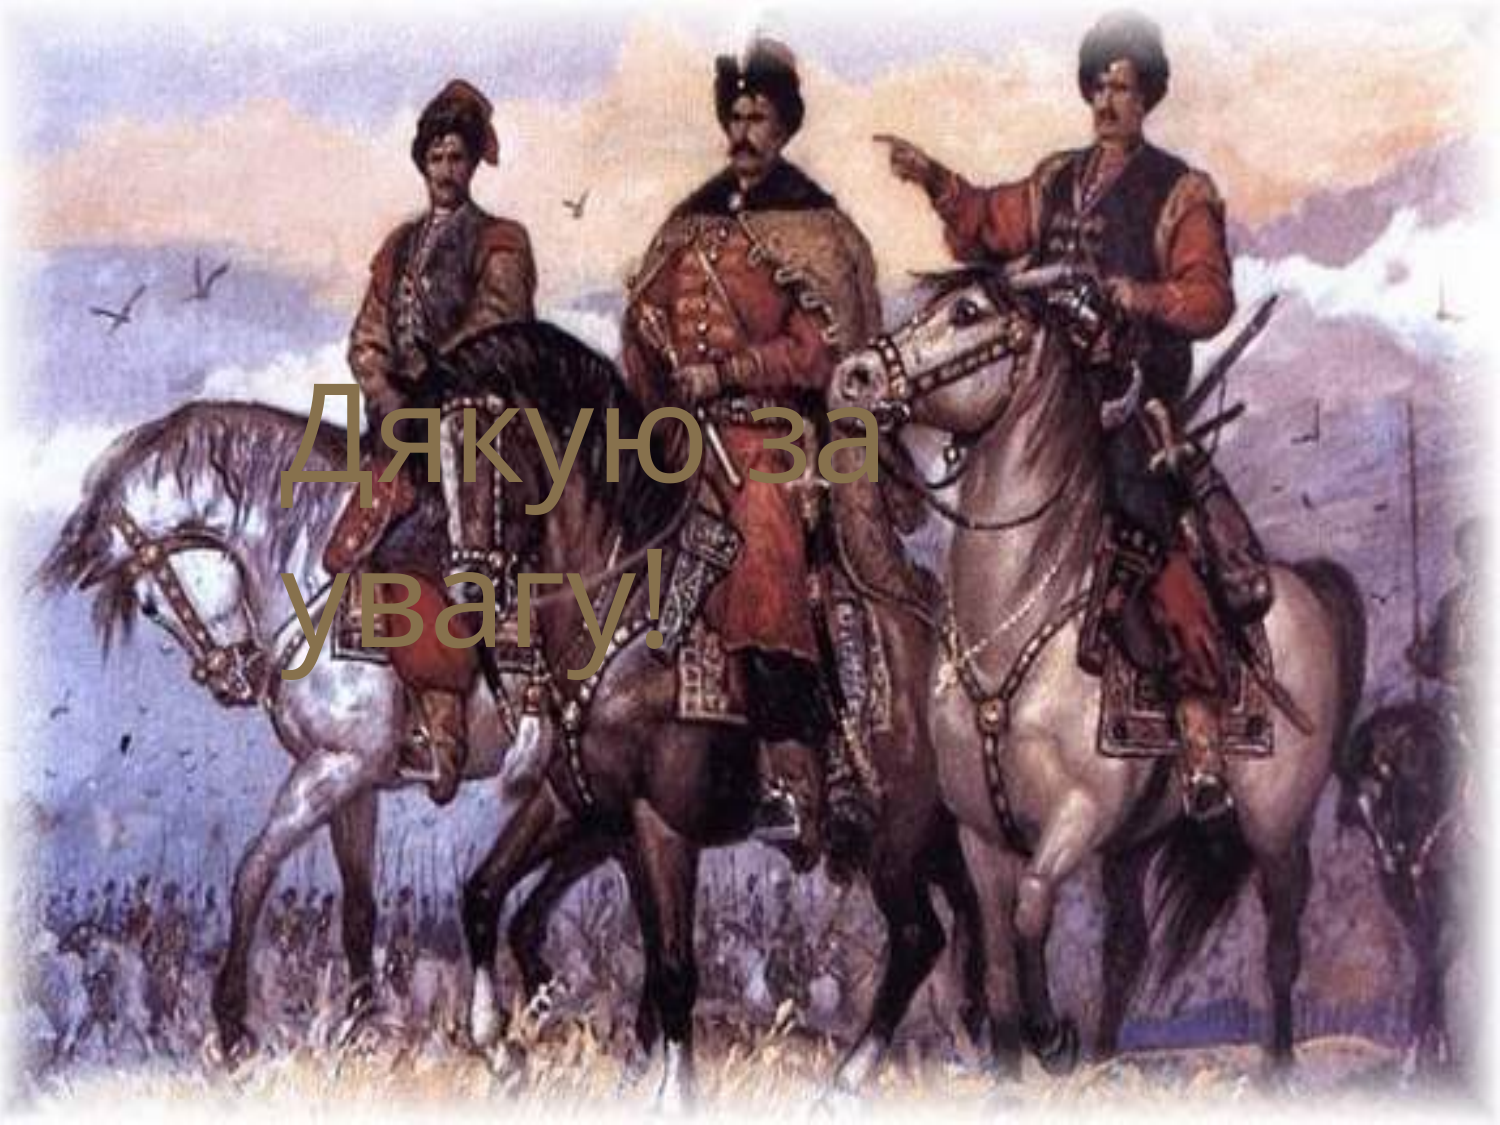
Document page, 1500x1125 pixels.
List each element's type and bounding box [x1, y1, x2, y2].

list [0, 0, 1500, 1125]
